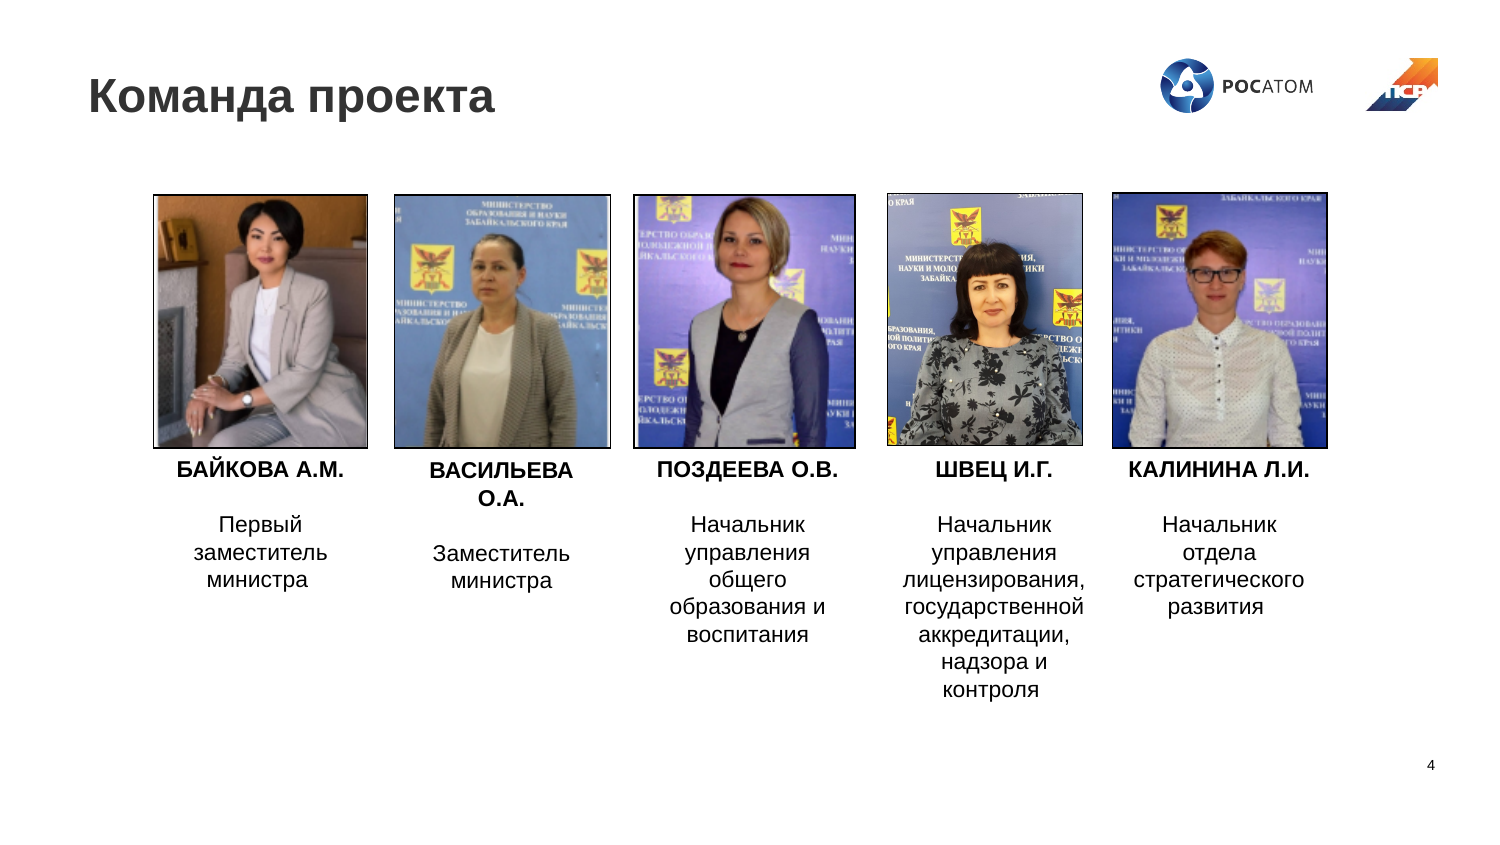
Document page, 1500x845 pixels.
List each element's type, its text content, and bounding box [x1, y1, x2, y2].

title Команда проекта [88, 70, 1165, 125]
picture [1365, 58, 1438, 113]
picture [1160, 58, 1313, 113]
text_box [154, 193, 1327, 741]
